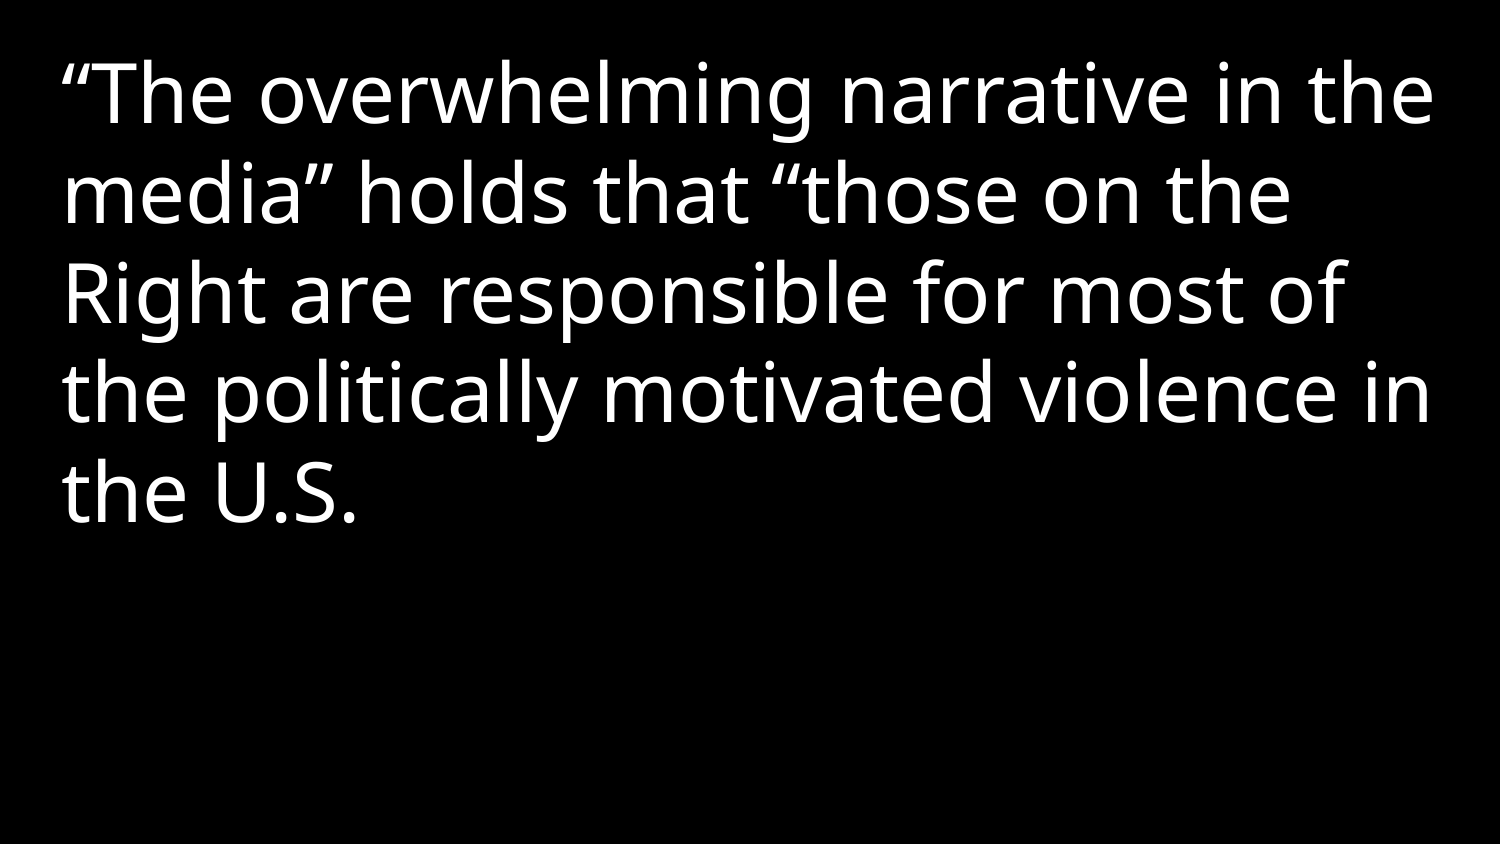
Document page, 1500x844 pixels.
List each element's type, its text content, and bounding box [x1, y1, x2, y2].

subtitle “The overwhelming narrative in the media” holds that “those on the Right are responsible for most of the politically motivated violence in the U.S. [50, 34, 1450, 797]
